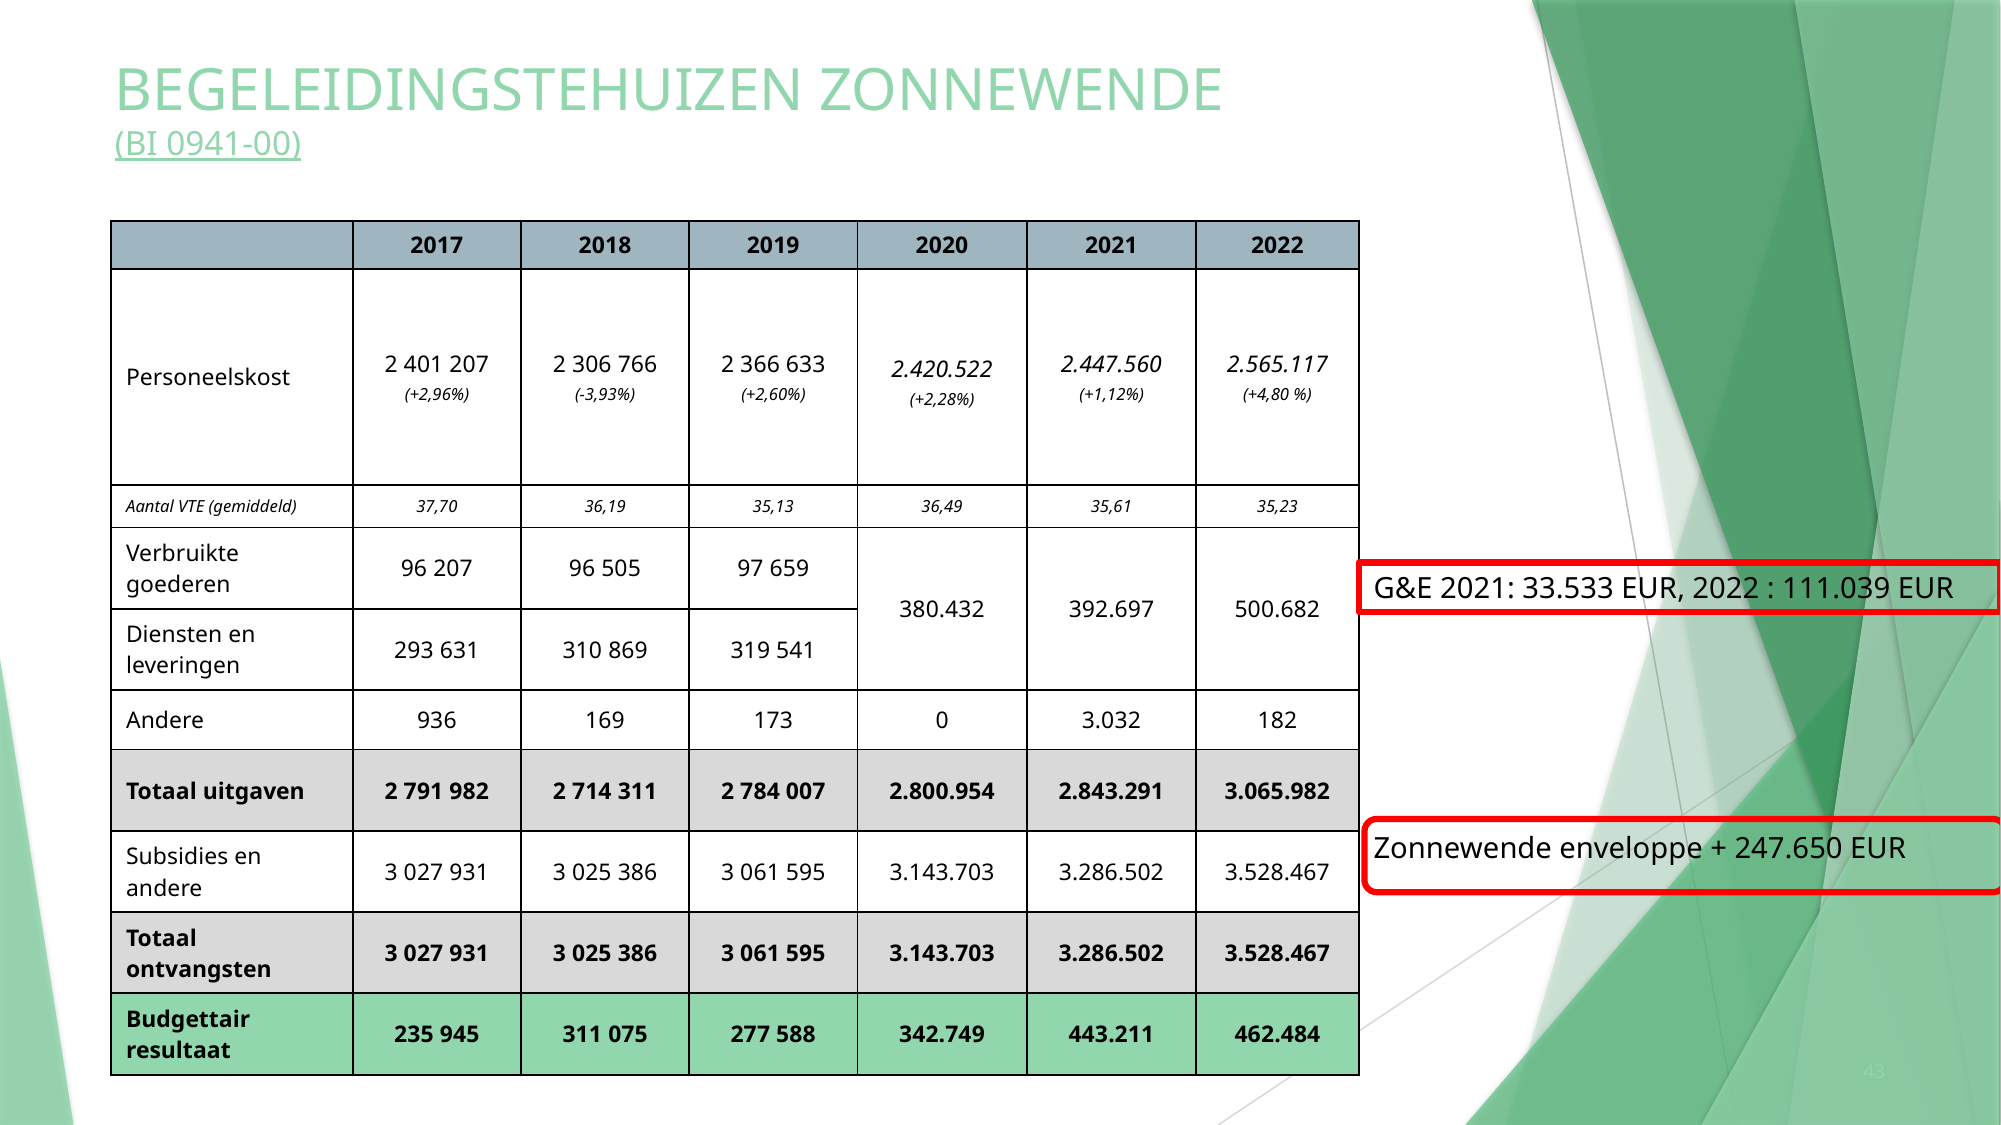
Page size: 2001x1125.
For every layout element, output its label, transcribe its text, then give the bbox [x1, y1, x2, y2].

table_cell 36,19 [522, 486, 688, 527]
table_cell 392.697 [1028, 528, 1195, 689]
table_cell 3.143.703 [858, 913, 1026, 992]
table_cell 3 025 386 [522, 913, 688, 992]
table_cell 97 659 [690, 528, 857, 608]
table_cell 182 [1197, 691, 1358, 749]
table_cell 0 [858, 691, 1026, 749]
table_cell 3.286.502 [1028, 832, 1195, 911]
table_cell 3 025 386 [522, 832, 688, 911]
table_cell 462.484 [1197, 994, 1358, 1074]
table_cell 2.843.291 [1028, 750, 1195, 830]
table_cell Totaal ontvangsten [112, 913, 352, 992]
table_cell 2 366 633 (+2,60%) [690, 270, 857, 484]
table_cell 3.143.703 [858, 832, 1026, 911]
table_cell 2.565.117 (+4,80 %) [1197, 270, 1358, 484]
table_cell 3 027 931 [354, 913, 520, 992]
table_cell 443.211 [1028, 994, 1195, 1074]
table_cell 380.432 [858, 528, 1026, 689]
table_cell Andere [112, 691, 352, 749]
table_cell 2 784 007 [690, 750, 857, 830]
table_header 2018 [522, 222, 688, 268]
table_cell 2.420.522 (+2,28%) [858, 270, 1026, 484]
table_cell 37,70 [354, 486, 520, 527]
table_header 2020 [858, 222, 1026, 268]
table_cell 277 588 [690, 994, 857, 1074]
table_cell 3.286.502 [1028, 913, 1195, 992]
table_header [112, 222, 352, 268]
table_cell 2.800.954 [858, 750, 1026, 830]
table_cell Totaal uitgaven [112, 750, 352, 830]
table_cell 96 207 [354, 528, 520, 608]
table_cell 35,13 [690, 486, 857, 527]
table_cell Budgettair resultaat [112, 994, 352, 1074]
table_cell 169 [522, 691, 688, 749]
table_cell 3.032 [1028, 691, 1195, 749]
table_cell 311 075 [522, 994, 688, 1074]
table_cell 3 061 595 [690, 832, 857, 911]
table_cell 2.447.560 (+1,12%) [1028, 270, 1195, 484]
table_header 2017 [354, 222, 520, 268]
table_cell 310 869 [522, 610, 688, 689]
title BEGELEIDINGSTEHUIZEN ZONNEWENDE (BI 0941-00) [99, 45, 1900, 233]
table_cell 3.528.467 [1197, 832, 1358, 911]
table_cell 96 505 [522, 528, 688, 608]
table_cell 293 631 [354, 610, 520, 689]
table_cell 2 714 311 [522, 750, 688, 830]
text_box G&E 2021: 33.533 EUR, 2022 : 111.039 EUR [1358, 562, 2000, 613]
table_cell 35,61 [1028, 486, 1195, 527]
table_cell 235 945 [354, 994, 520, 1074]
table_cell 35,23 [1197, 486, 1358, 527]
table_cell 173 [690, 691, 857, 749]
table_cell Subsidies en andere [112, 832, 352, 911]
table_cell 2 791 982 [354, 750, 520, 830]
table_cell Personeelskost [112, 270, 352, 484]
table_header 2022 [1197, 222, 1358, 268]
table_cell 319 541 [690, 610, 857, 689]
table_cell 2 401 207 (+2,96%) [354, 270, 520, 484]
table_cell 936 [354, 691, 520, 749]
table_cell 3 027 931 [354, 832, 520, 911]
table_header 2021 [1028, 222, 1195, 268]
table_cell Verbruikte goederen [112, 528, 352, 608]
table_cell Diensten en leveringen [112, 610, 352, 689]
table_cell 3.065.982 [1197, 750, 1358, 830]
text_box [1362, 817, 2000, 894]
text_box Zonnewende enveloppe + 247.650 EUR [1358, 821, 1922, 872]
table_cell 342.749 [858, 994, 1026, 1074]
table_cell 3 061 595 [690, 913, 857, 992]
table_header 2019 [690, 222, 857, 268]
slide_number 43 [1433, 1042, 1900, 1103]
table_cell 3.528.467 [1197, 913, 1358, 992]
table_cell 500.682 [1197, 528, 1358, 689]
table_cell 36,49 [858, 486, 1026, 527]
table_cell Aantal VTE (gemiddeld) [112, 486, 352, 527]
table_cell 2 306 766 (-3,93%) [522, 270, 688, 484]
